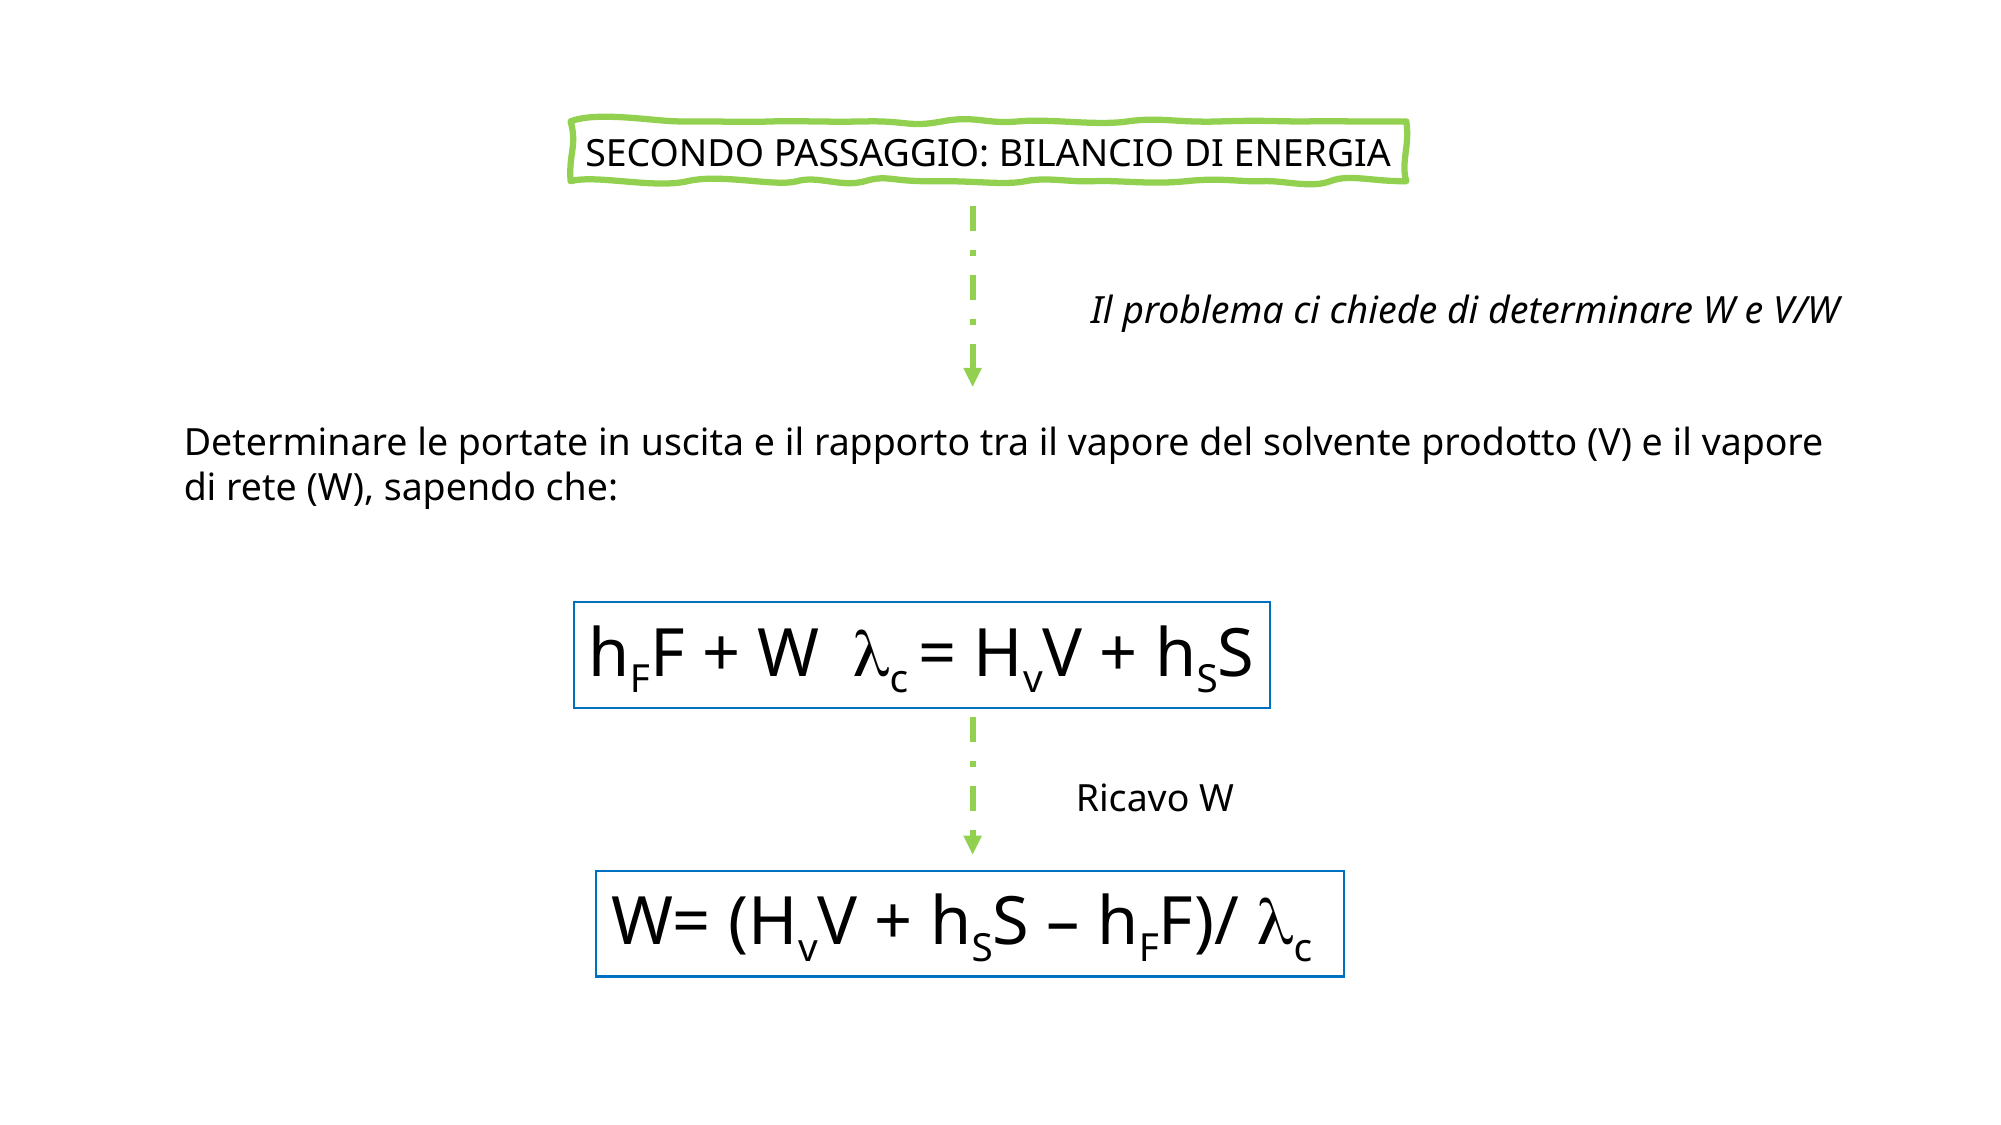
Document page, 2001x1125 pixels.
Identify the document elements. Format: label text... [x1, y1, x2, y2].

text_box W= (HvV + hSS – hFF)/ lc [595, 870, 1345, 978]
text_box SECONDO PASSAGGIO: BILANCIO DI ENERGIA [570, 116, 1408, 185]
text_box Determinare le portate in uscita e il rapporto tra il vapore del solvente prodotto (V) e il vapore di rete (W), sapendo che: [169, 410, 1850, 561]
text_box Ricavo W [1061, 766, 1250, 827]
text_box hFF + W lc = HvV + hSS [573, 601, 1271, 709]
text_box Il problema ci chiede di determinare W e V/W [1076, 278, 1855, 339]
